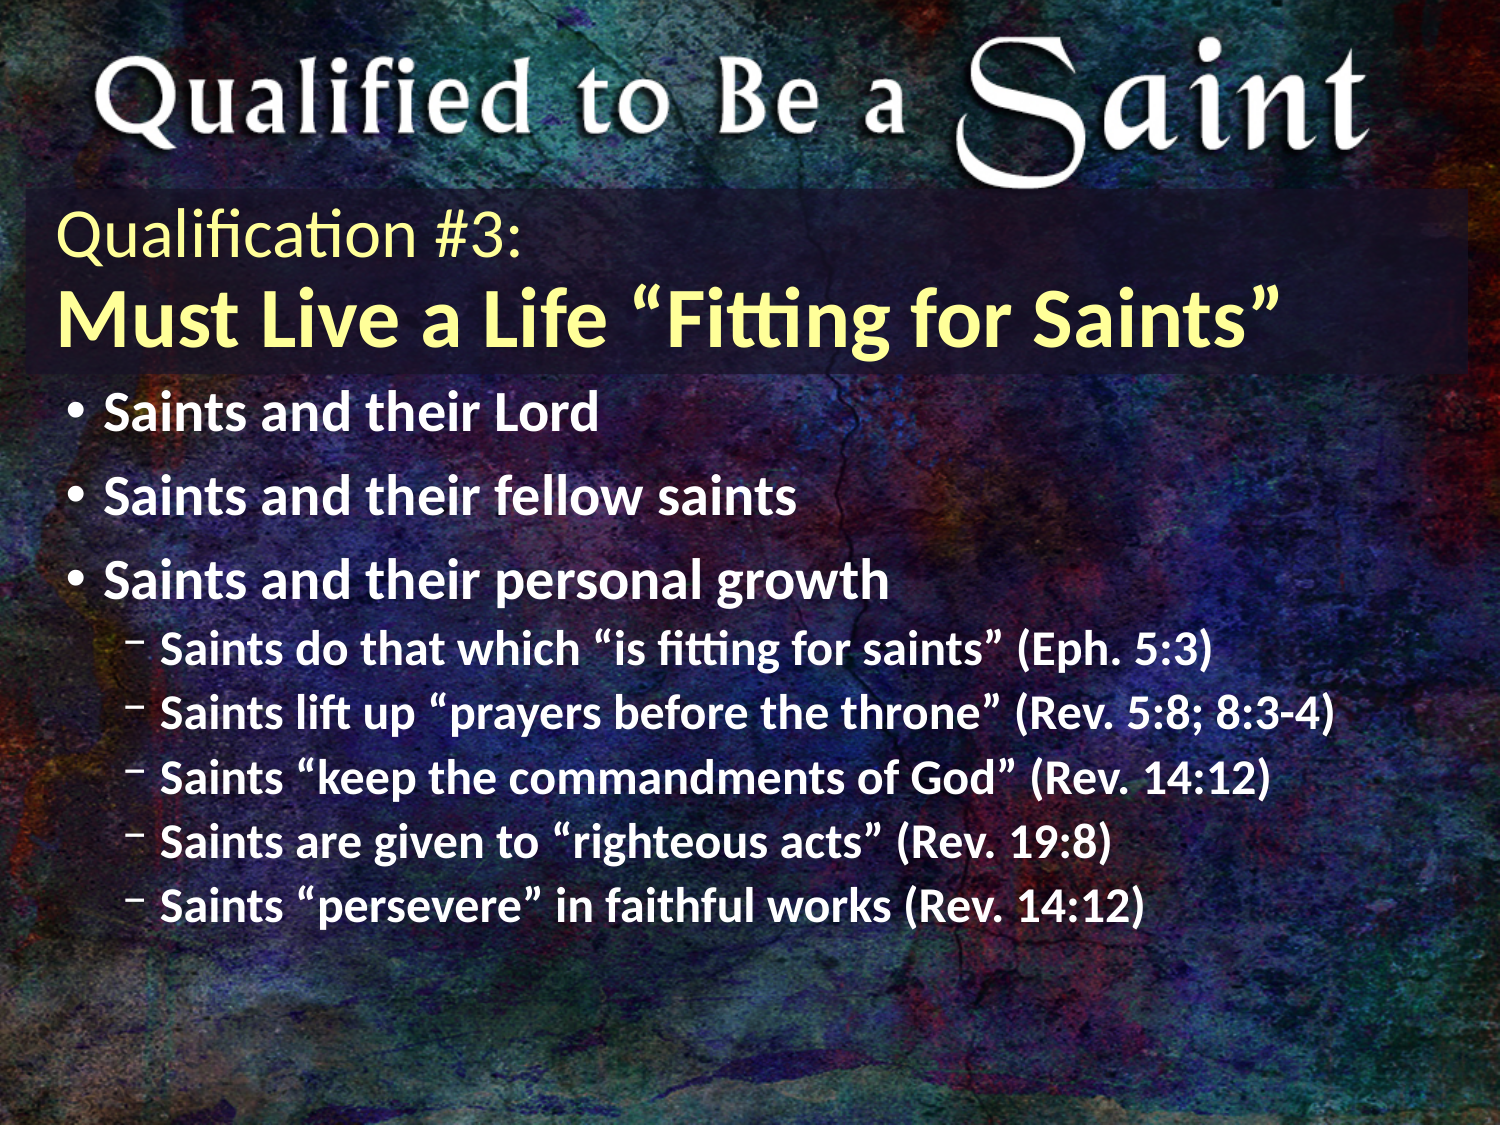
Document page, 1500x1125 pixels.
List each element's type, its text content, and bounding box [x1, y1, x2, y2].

picture [0, 0, 1500, 1125]
title Qualification #3: Must Live a Life “Fitting for Saints” [25, 188, 1468, 375]
list Saints and their Lord Saints and their fellow saints Saints and their personal growth Saints do that which “is fitting for saints” (Eph. 5:3) Saints lift up “prayers before the throne” (Rev. 5:8; 8:3-4) Saints “keep the commandments of God” (Rev. 14:12) Saints are given to “righteous acts” (Rev. 19:8) Saints “persevere” in faithful works (Rev. 14:12) [50, 374, 1500, 1125]
